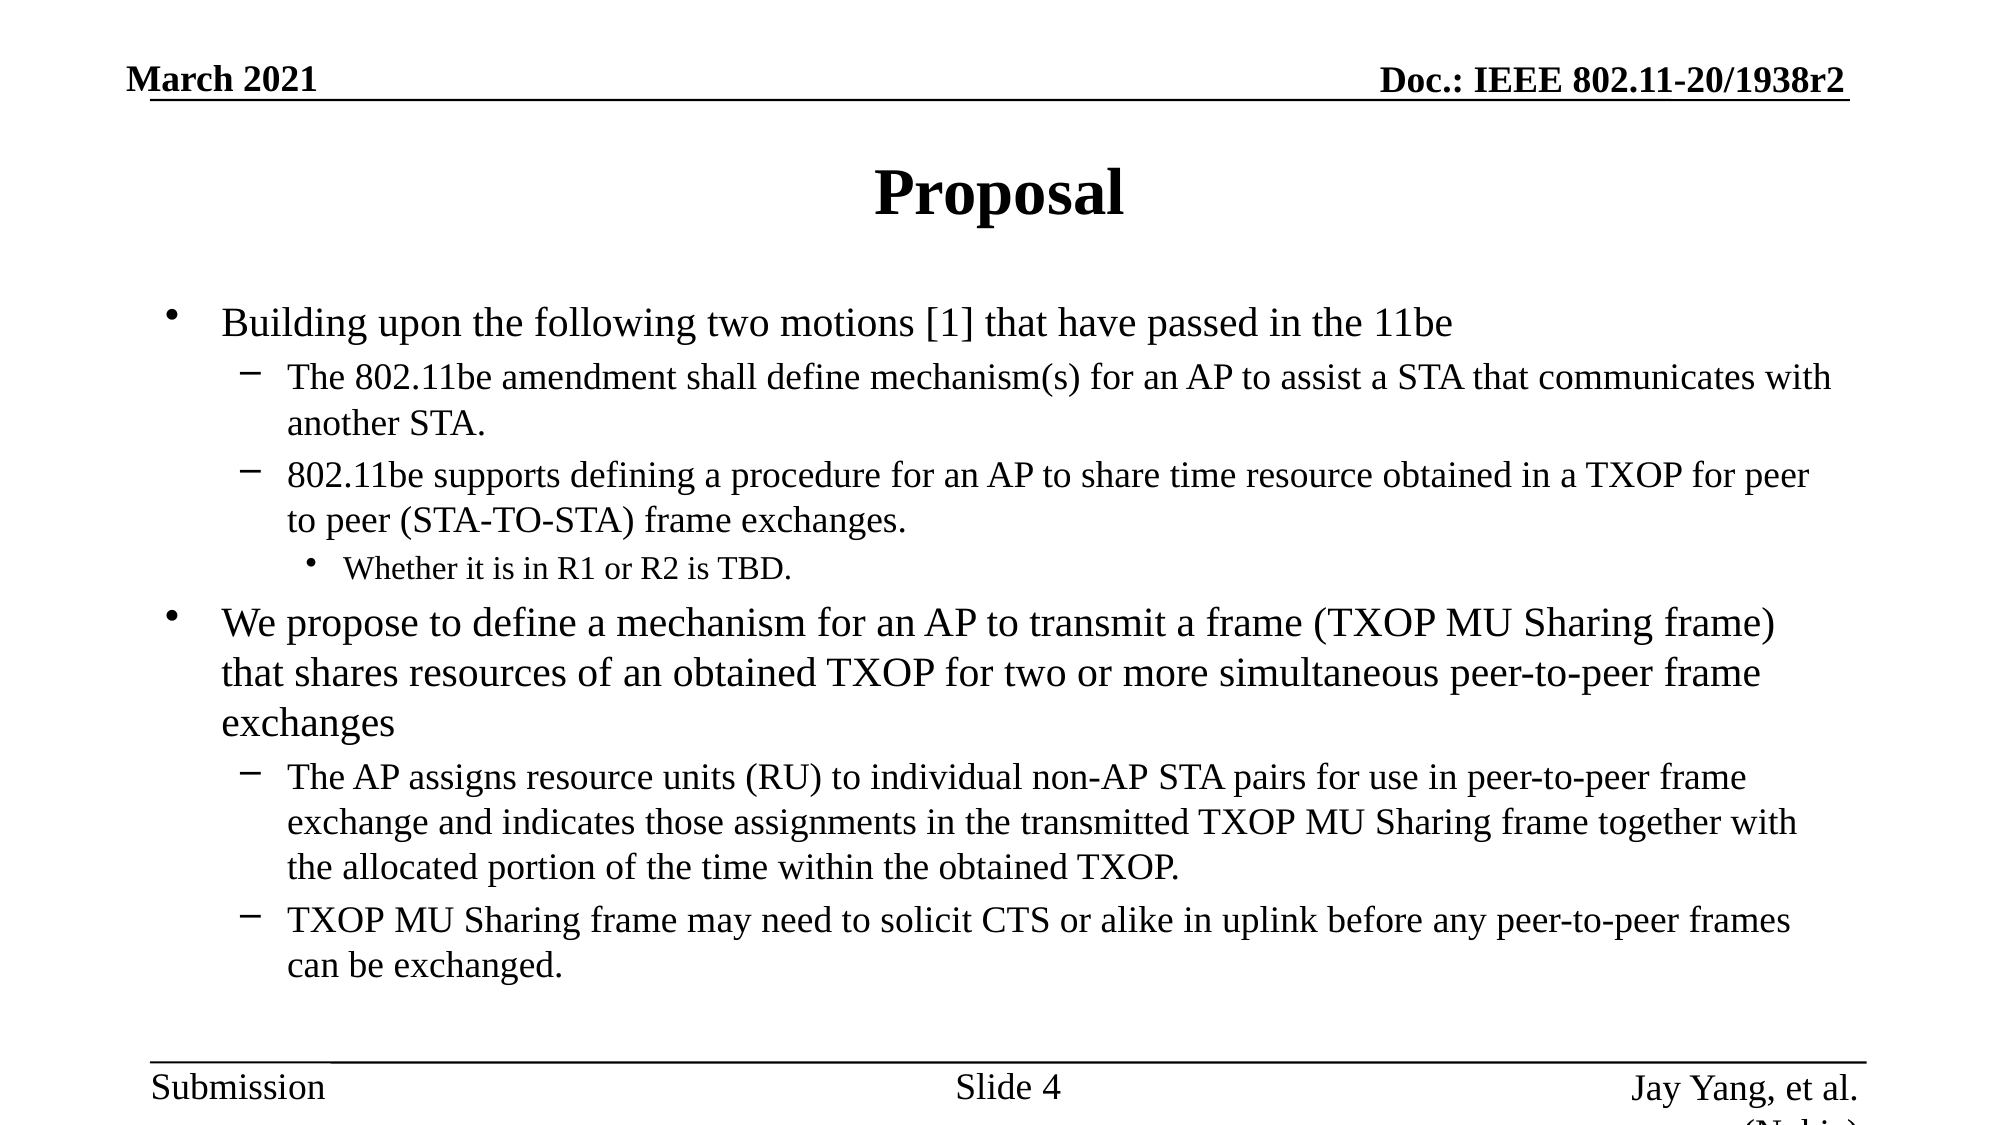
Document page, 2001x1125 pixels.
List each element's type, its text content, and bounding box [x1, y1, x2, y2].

list Building upon the following two motions [1] that have passed in the 11be The 802.11be amendment shall define mechanism(s) for an AP to assist a STA that communicates with another STA. 802.11be supports defining a procedure for an AP to share time resource obtained in a TXOP for peer to peer (STA-TO-STA) frame exchanges. Whether it is in R1 or R2 is TBD. We propose to define a mechanism for an AP to transmit a frame (TXOP MU Sharing frame) that shares resources of an obtained TXOP for two or more simultaneous peer-to-peer frame exchanges The AP assigns resource units (RU) to individual non-AP STA pairs for use in peer-to-peer frame exchange and indicates those assignments in the transmitted TXOP MU Sharing frame together with the allocated portion of the time within the obtained TXOP. TXOP MU Sharing frame may need to solicit CTS or alike in uplink before any peer-to-peer frames can be exchanged. [149, 287, 1851, 1038]
slide_number Slide 4 [942, 1061, 1075, 1108]
title Proposal [149, 112, 1851, 263]
footer Jay Yang, et al. (Nokia) [1585, 1062, 1860, 1109]
